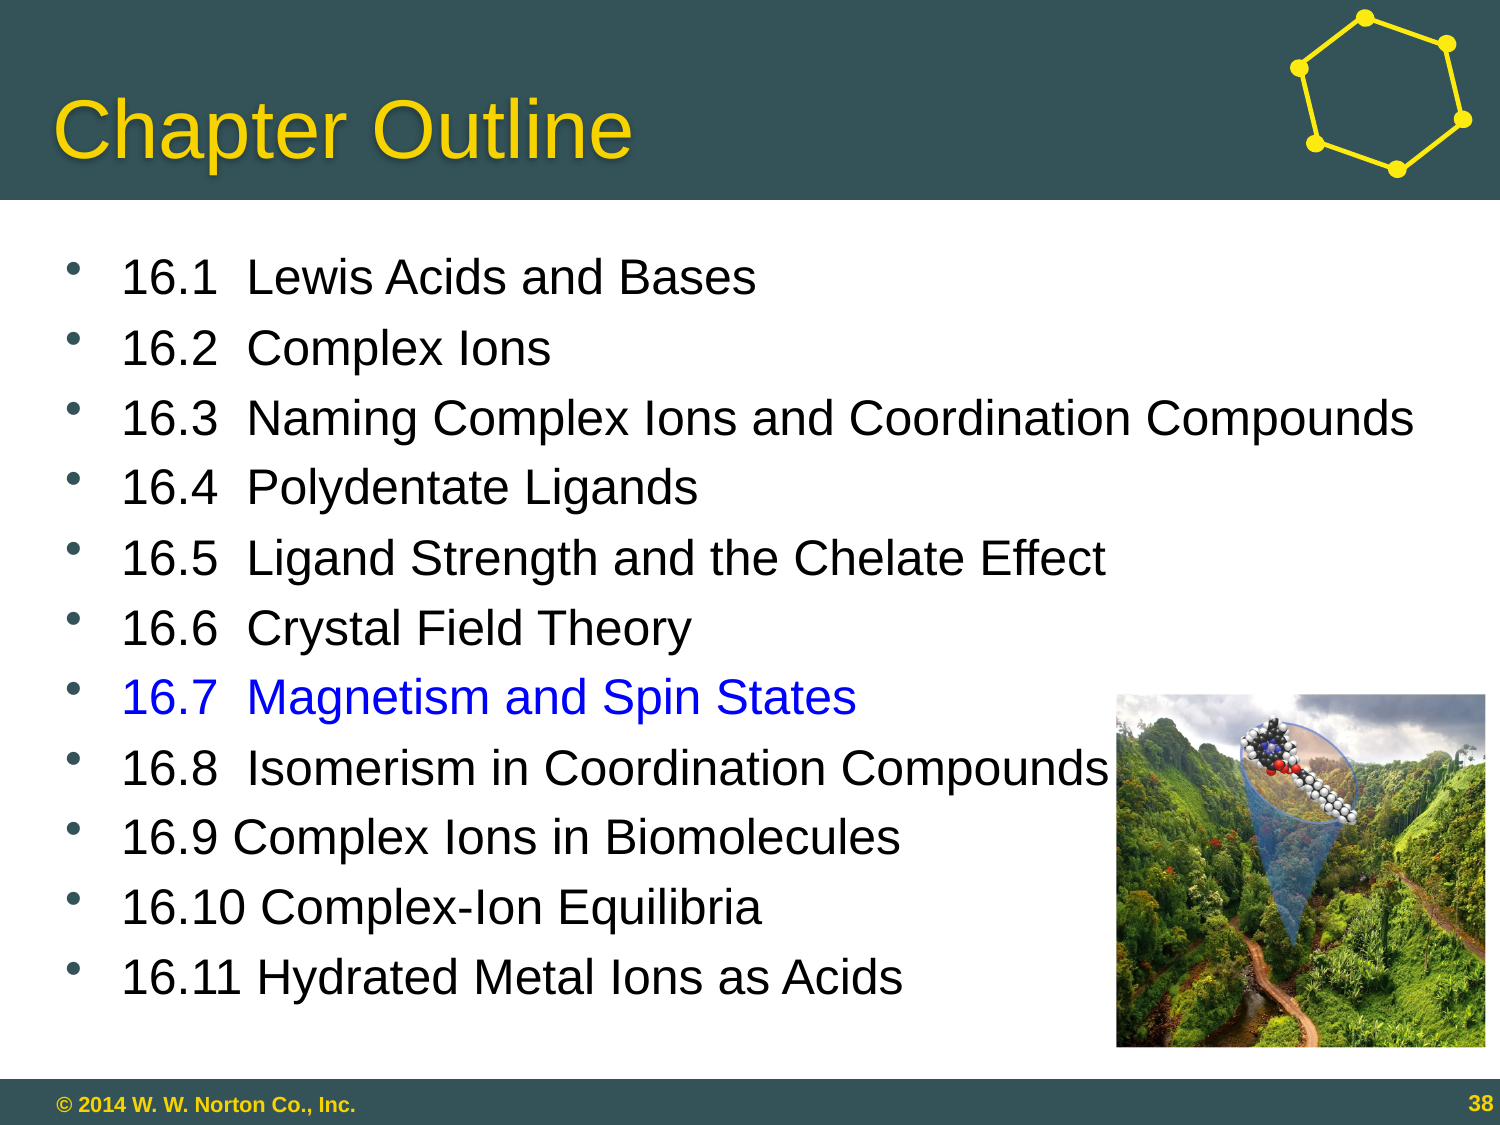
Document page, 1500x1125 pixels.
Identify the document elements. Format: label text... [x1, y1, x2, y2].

list 16.1 Lewis Acids and Bases 16.2 Complex Ions 16.3 Naming Complex Ions and Coordination Compounds 16.4 Polydentate Ligands 16.5 Ligand Strength and the Chelate Effect 16.6 Crystal Field Theory 16.7 Magnetism and Spin States 16.8 Isomerism in Coordination Compounds 16.9 Complex Ions in Biomolecules 16.10 Complex-Ion Equilibria 16.11 Hydrated Metal Ions as Acids [49, 237, 1438, 976]
title Chapter Outline [37, 50, 1313, 200]
text_box 38 [1367, 1085, 1500, 1120]
slide_number 17 - 38 [112, 1025, 263, 1100]
picture [1113, 691, 1488, 1051]
